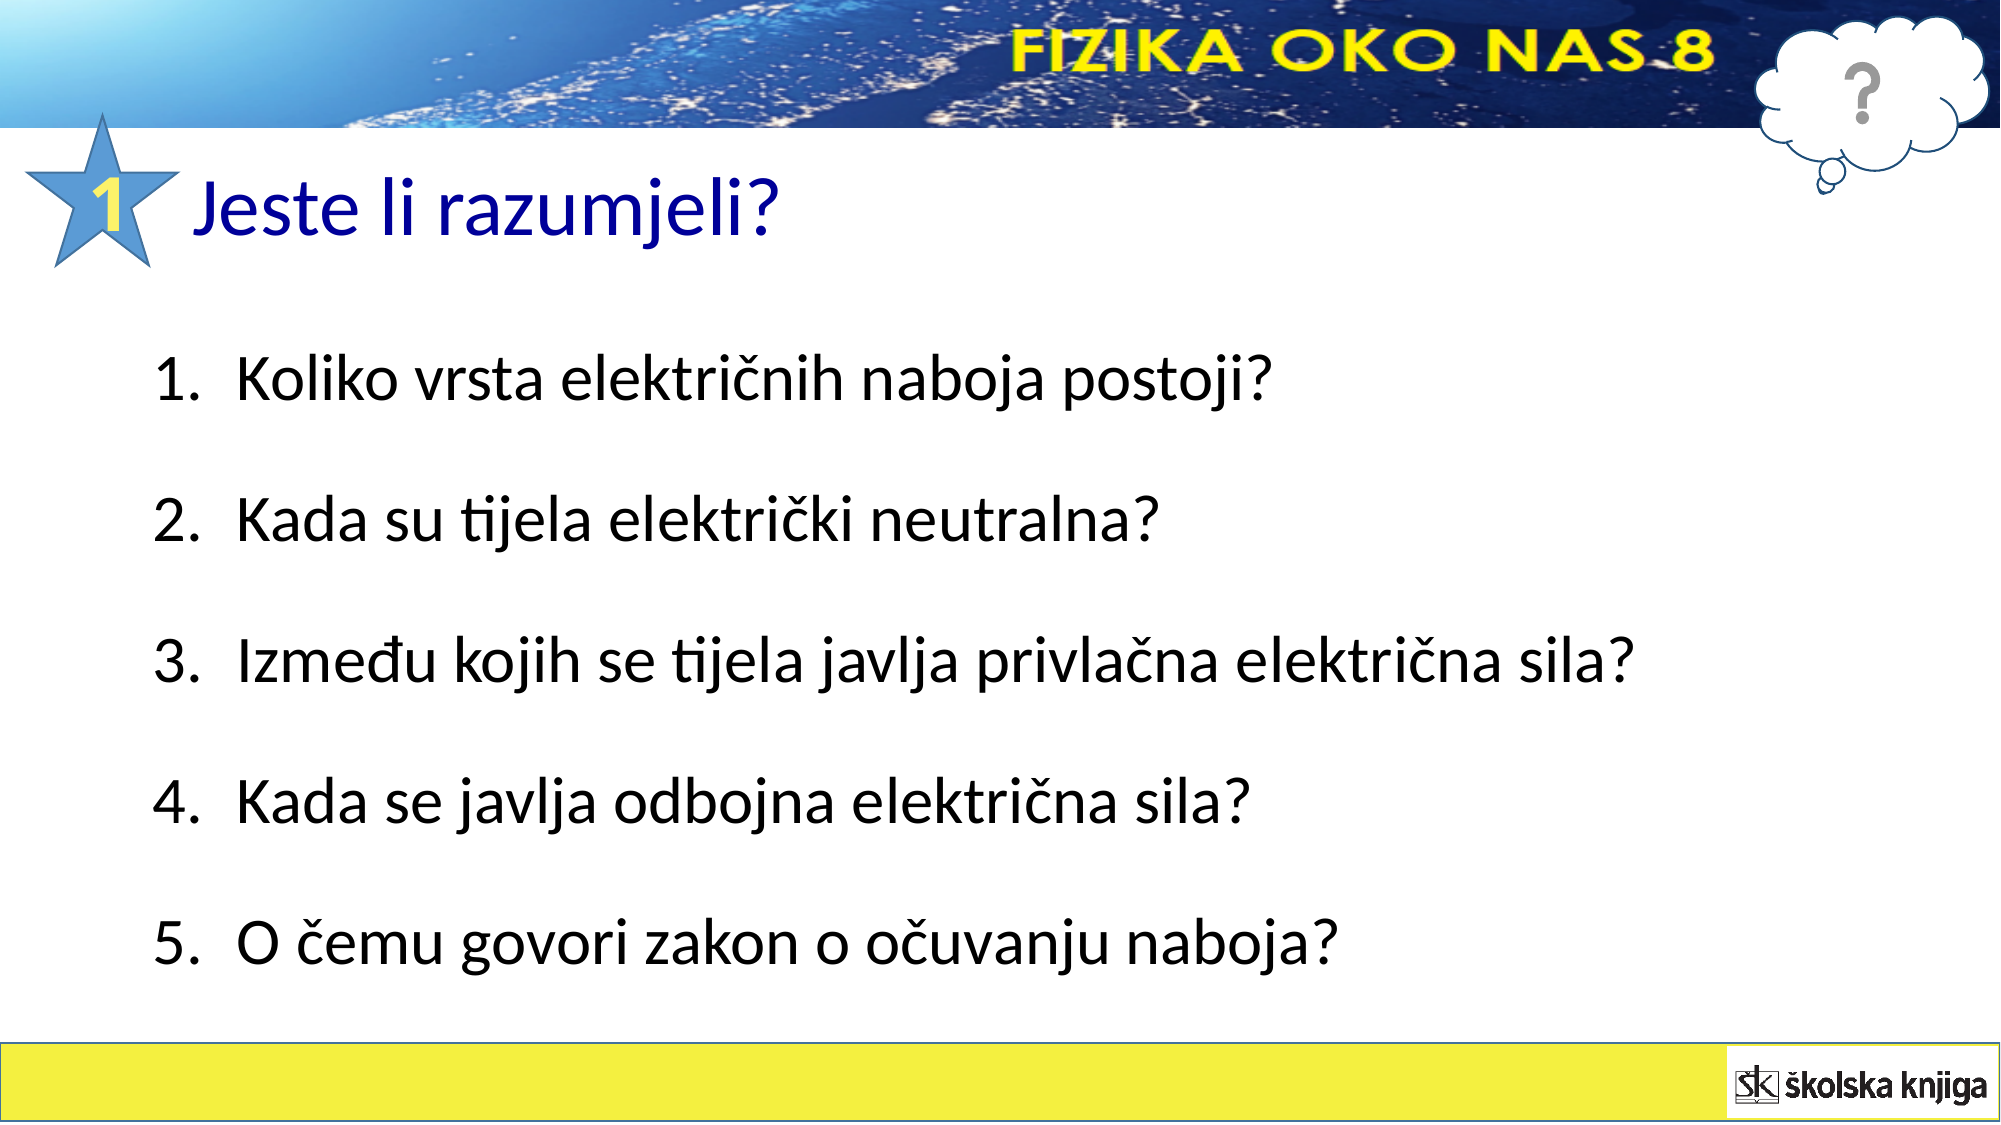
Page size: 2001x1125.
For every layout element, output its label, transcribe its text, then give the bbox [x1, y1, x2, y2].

text_box Jeste li razumjeli? [177, 131, 2000, 286]
picture [1727, 1046, 1998, 1118]
text_box 1 [24, 111, 181, 269]
picture [0, 0, 2000, 128]
text_box [1753, 15, 1991, 131]
list Koliko vrsta električnih naboja postoji? Kada su tijela električki neutralna? Između kojih se tijela javlja privlačna električna sila? Kada se javlja odbojna električna sila? O čemu govori zakon o očuvanju naboja? [137, 285, 1863, 1000]
text_box [1808, 50, 1917, 131]
